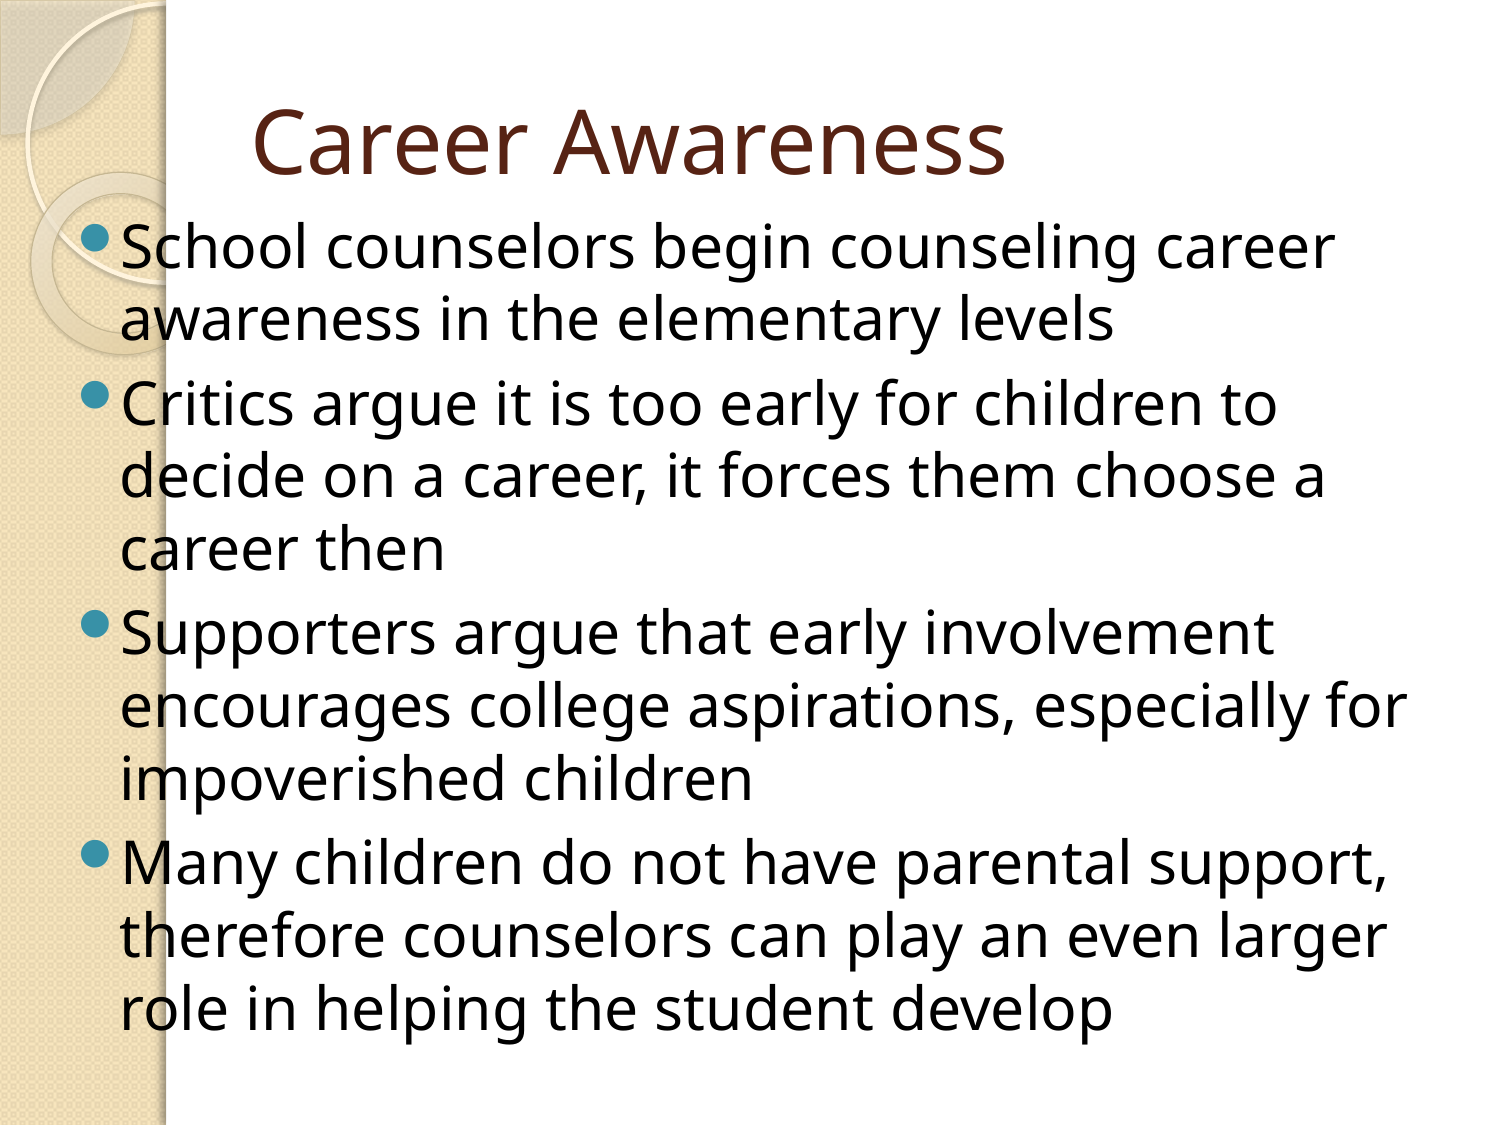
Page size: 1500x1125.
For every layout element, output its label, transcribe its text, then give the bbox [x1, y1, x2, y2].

title Career Awareness [235, 45, 1466, 233]
list School counselors begin counseling career awareness in the elementary levels Critics argue it is too early for children to decide on a career, it forces them choose a career then Supporters argue that early involvement encourages college aspirations, especially for impoverished children Many children do not have parental support, therefore counselors can play an even larger role in helping the student develop [50, 200, 1438, 1050]
